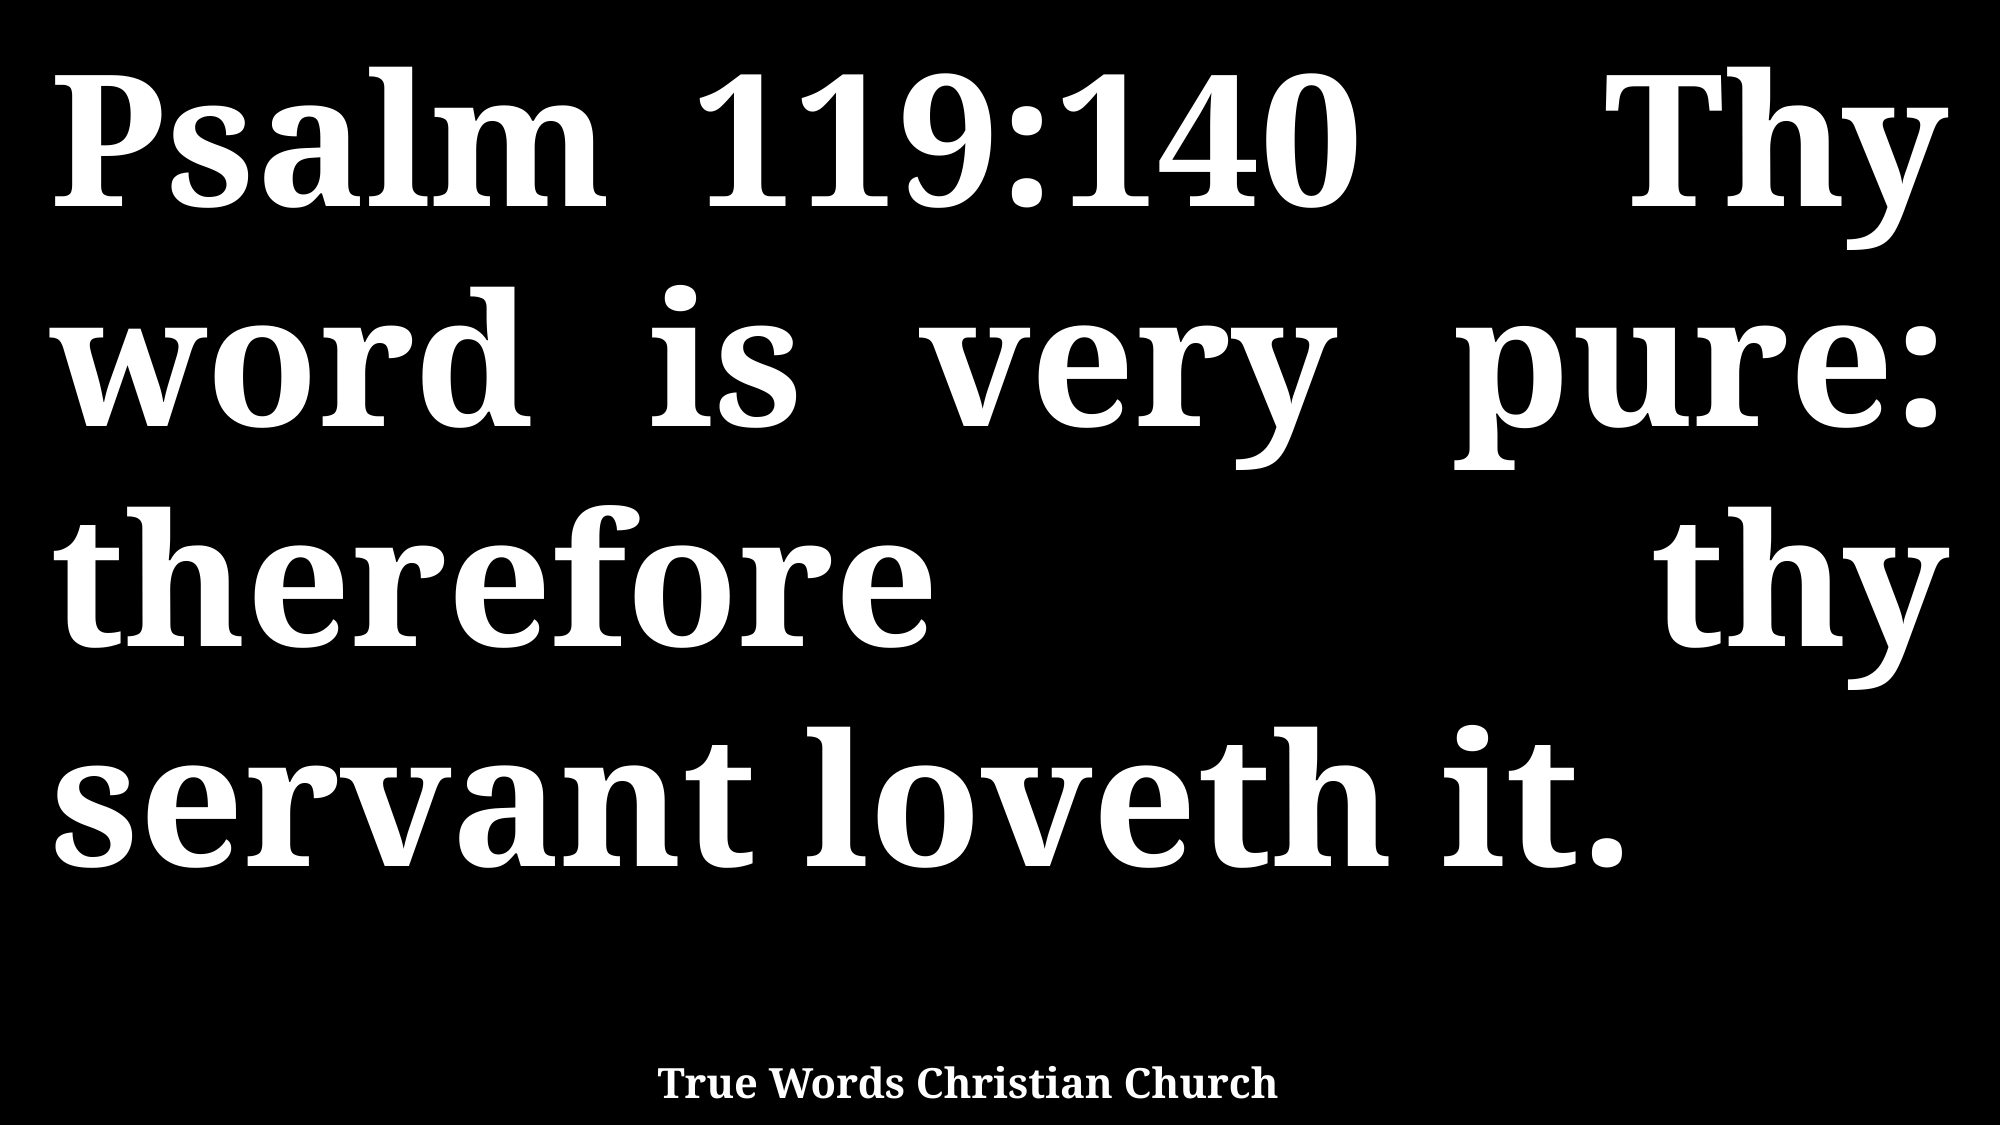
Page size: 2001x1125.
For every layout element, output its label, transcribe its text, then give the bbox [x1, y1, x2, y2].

text_box Psalm 119:140 Thy word is very pure: therefore thy servant loveth it. [35, 15, 1965, 911]
text_box True Words Christian Church [642, 1049, 1294, 1114]
